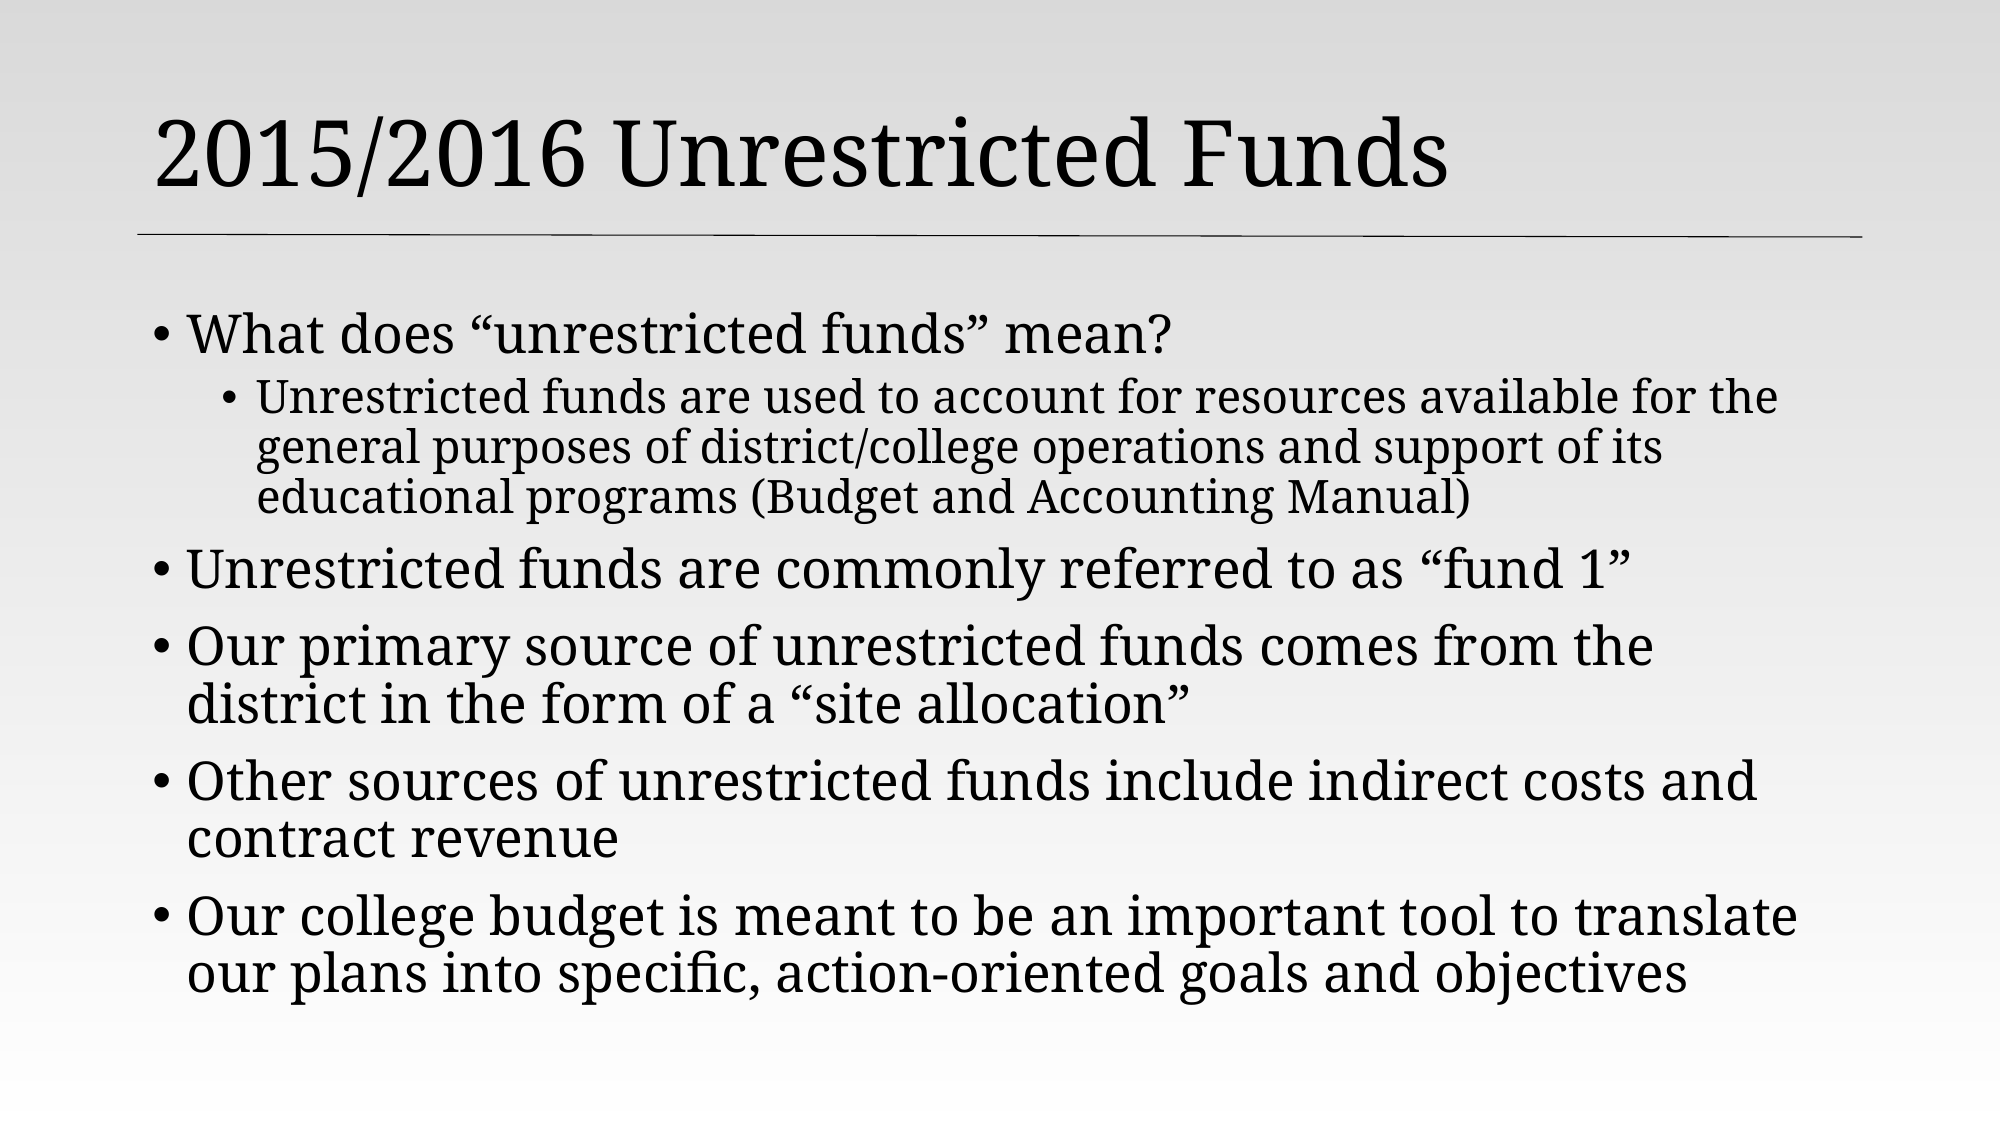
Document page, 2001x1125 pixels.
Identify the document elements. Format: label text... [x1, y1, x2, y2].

title 2015/2016 Unrestricted Funds [137, 59, 1863, 254]
list What does “unrestricted funds” mean? Unrestricted funds are used to account for resources available for the general purposes of district/college operations and support of its educational programs (Budget and Accounting Manual) Unrestricted funds are commonly referred to as “fund 1” Our primary source of unrestricted funds comes from the district in the form of a “site allocation” Other sources of unrestricted funds include indirect costs and contract revenue Our college budget is meant to be an important tool to translate our plans into specific, action-oriented goals and objectives [137, 299, 1863, 1014]
